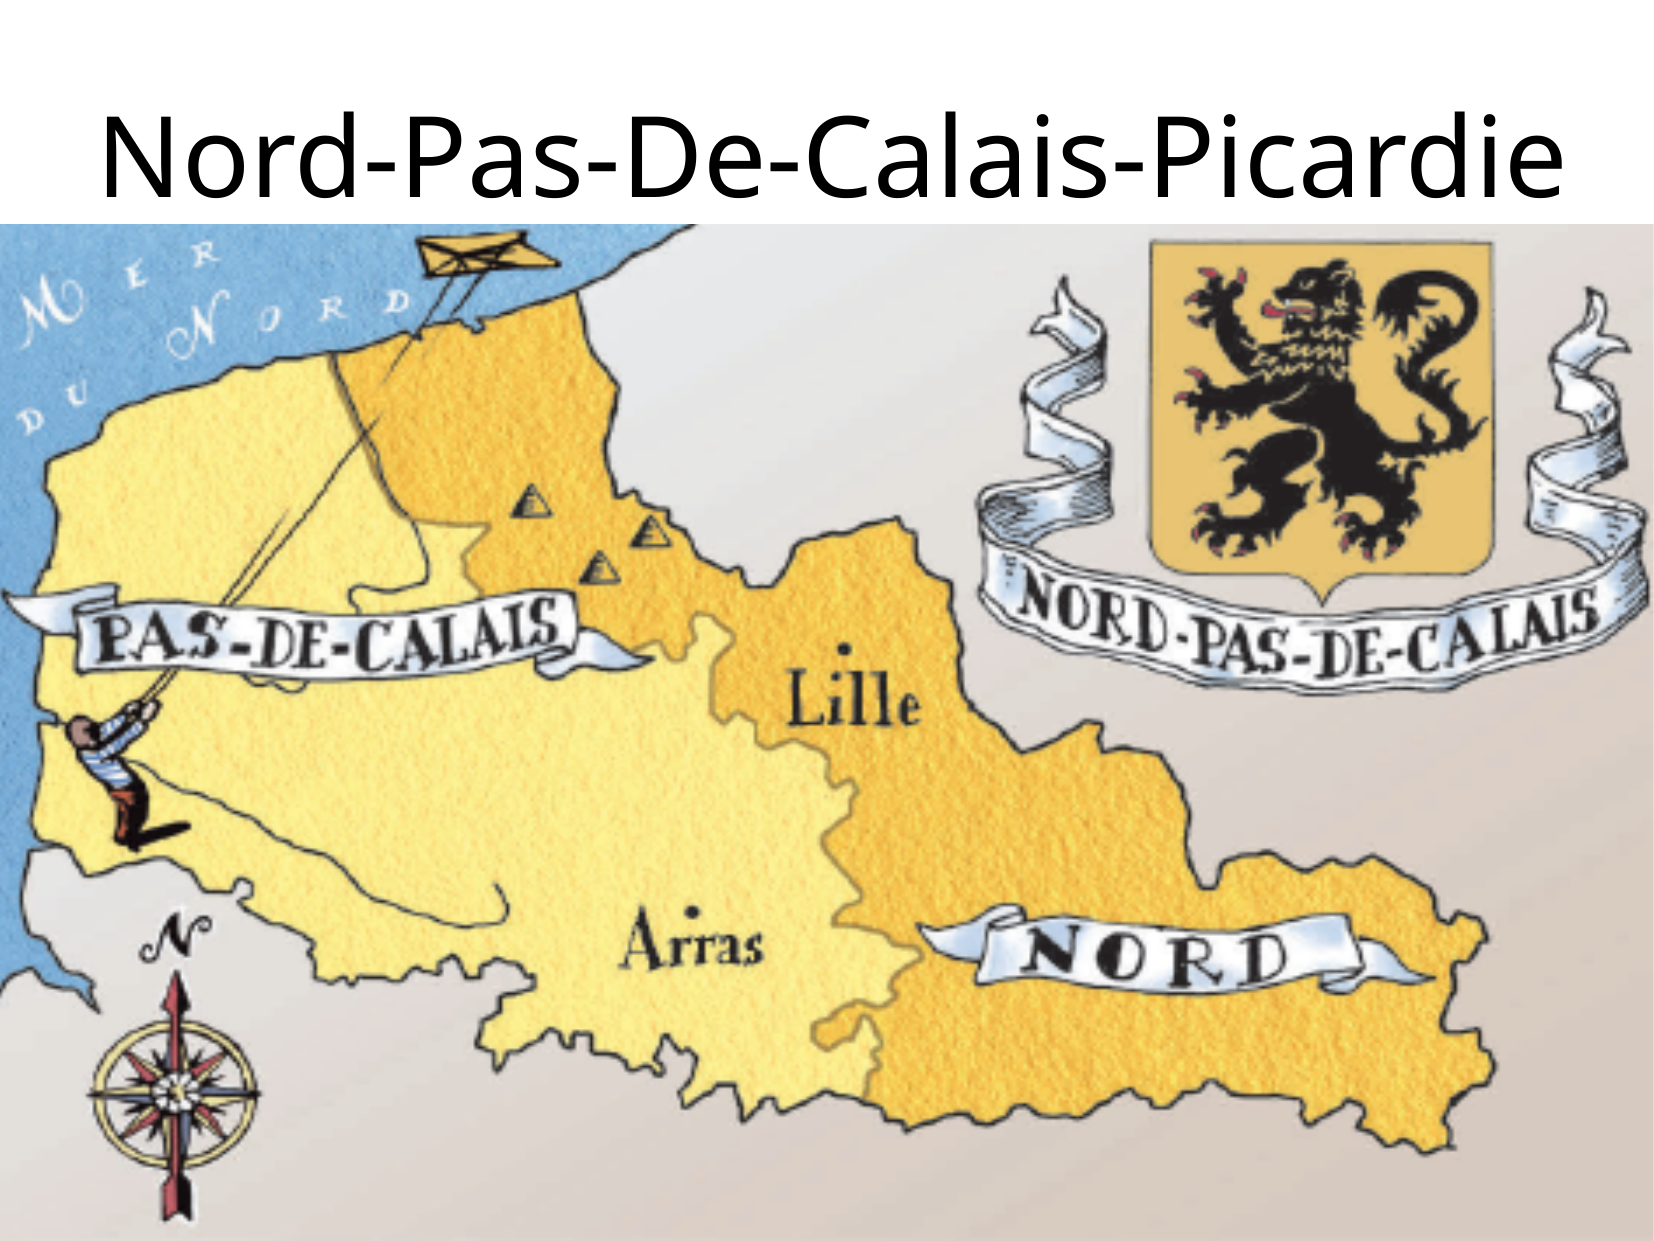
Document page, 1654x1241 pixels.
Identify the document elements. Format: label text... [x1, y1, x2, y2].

text_box Nord-Pas-De-Calais-Picardie [41, 49, 1624, 222]
picture [0, 224, 1654, 1241]
